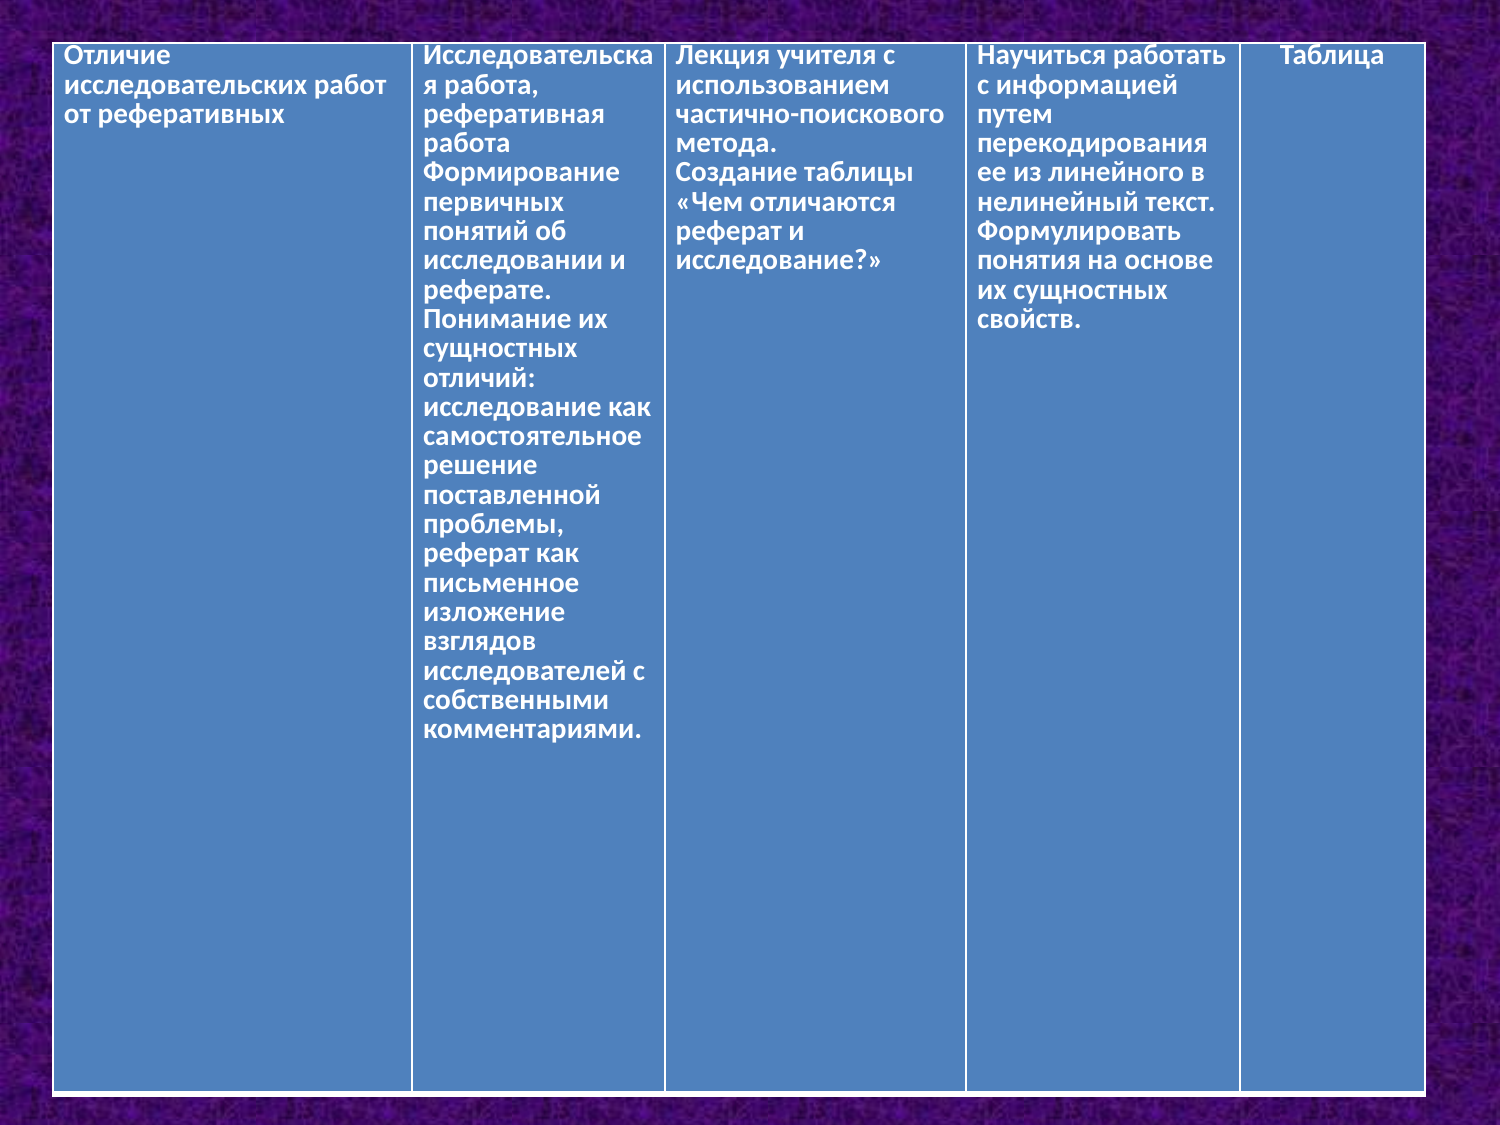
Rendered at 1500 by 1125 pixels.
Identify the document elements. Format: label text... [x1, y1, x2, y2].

table_header Лекция учителя с использованием частично-поискового метода. Создание таблицы «Чем отличаются реферат и исследование?» [666, 44, 965, 1091]
table_header Отличие исследовательских работ от реферативных [54, 44, 411, 1091]
picture [0, 0, 1500, 1125]
table_header Научиться работать с информацией путем перекодирования ее из линейного в нелинейный текст. Формулировать понятия на основе их сущностных свойств. [967, 44, 1239, 1091]
table_header Таблица [1241, 44, 1424, 1091]
table_header Исследовательская работа, реферативная работа Формирование первичных понятий об исследовании и реферате. Понимание их сущностных отличий: исследование как самостоятельное решение поставленной проблемы, реферат как письменное изложение взглядов исследователей с собственными комментариями. [413, 44, 664, 1091]
